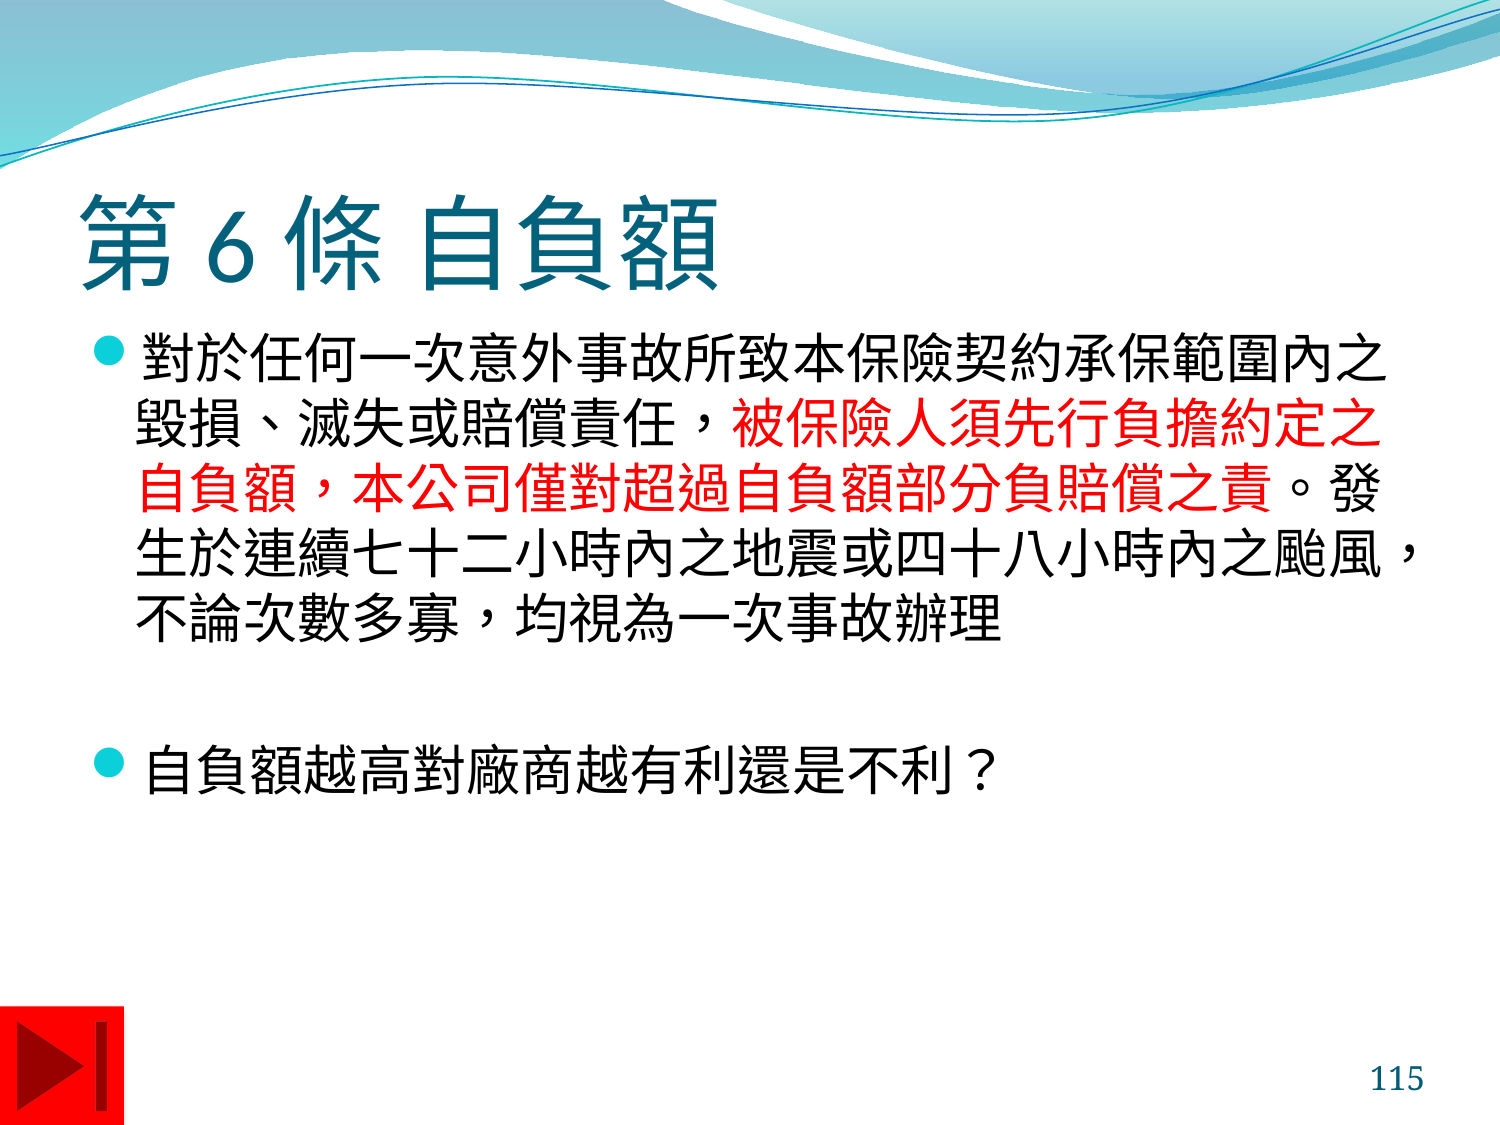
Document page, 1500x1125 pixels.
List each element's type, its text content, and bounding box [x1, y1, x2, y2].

slide_number 115 [1299, 1042, 1425, 1103]
list 對於任何一次意外事故所致本保險契約承保範圍內之毀損、滅失或賠償責任，被保險人須先行負擔約定之自負額，本公司僅對超過自負額部分負賠償之責。發生於連續七十二小時內之地震或四十八小時內之颱風，不論次數多寡，均視為一次事故辦理 自負額越高對廠商越有利還是不利？ [75, 317, 1425, 1038]
title 第6條 自負額 [75, 115, 1425, 303]
text_box [0, 1004, 126, 1125]
